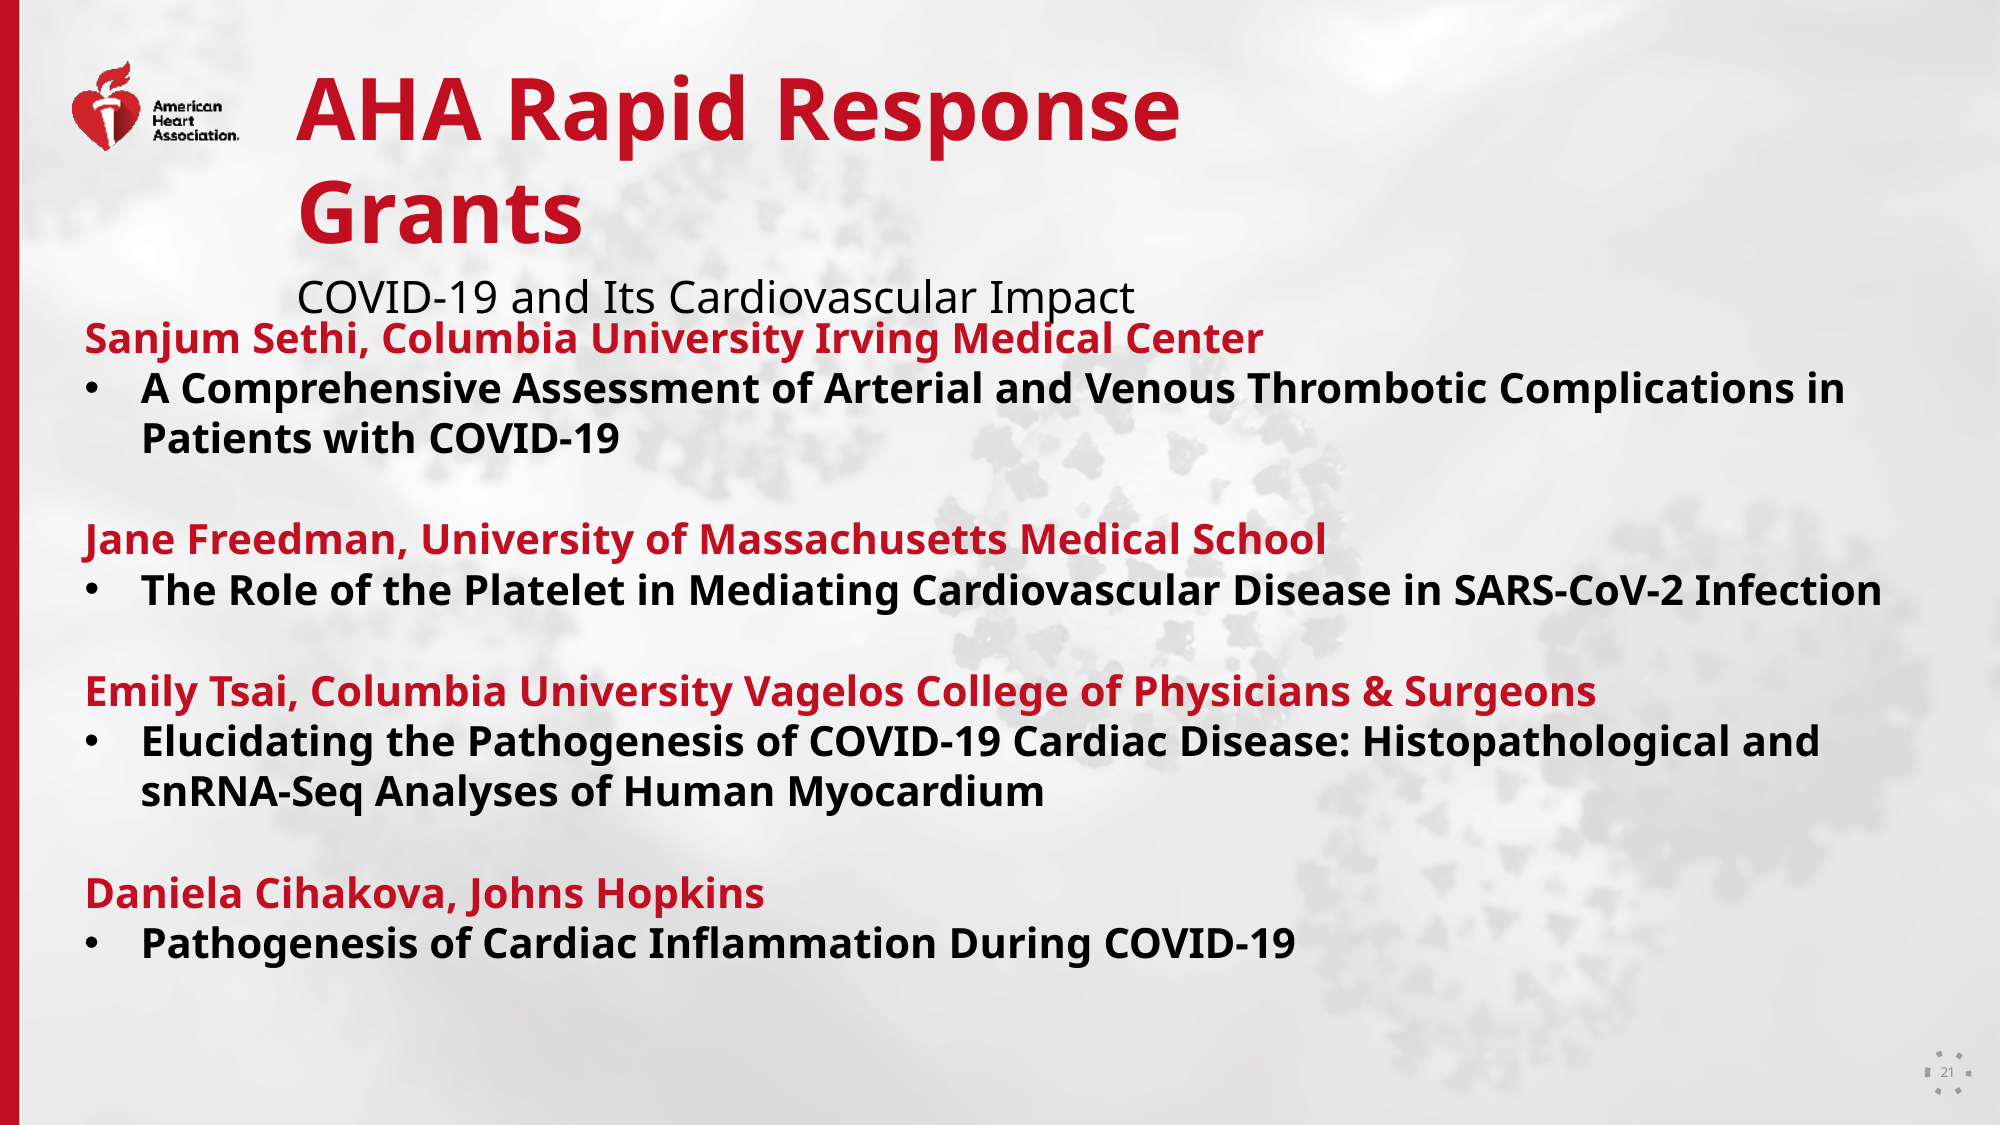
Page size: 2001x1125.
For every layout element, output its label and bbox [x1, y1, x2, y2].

picture [72, 60, 240, 151]
text_box [0, 0, 2000, 1125]
